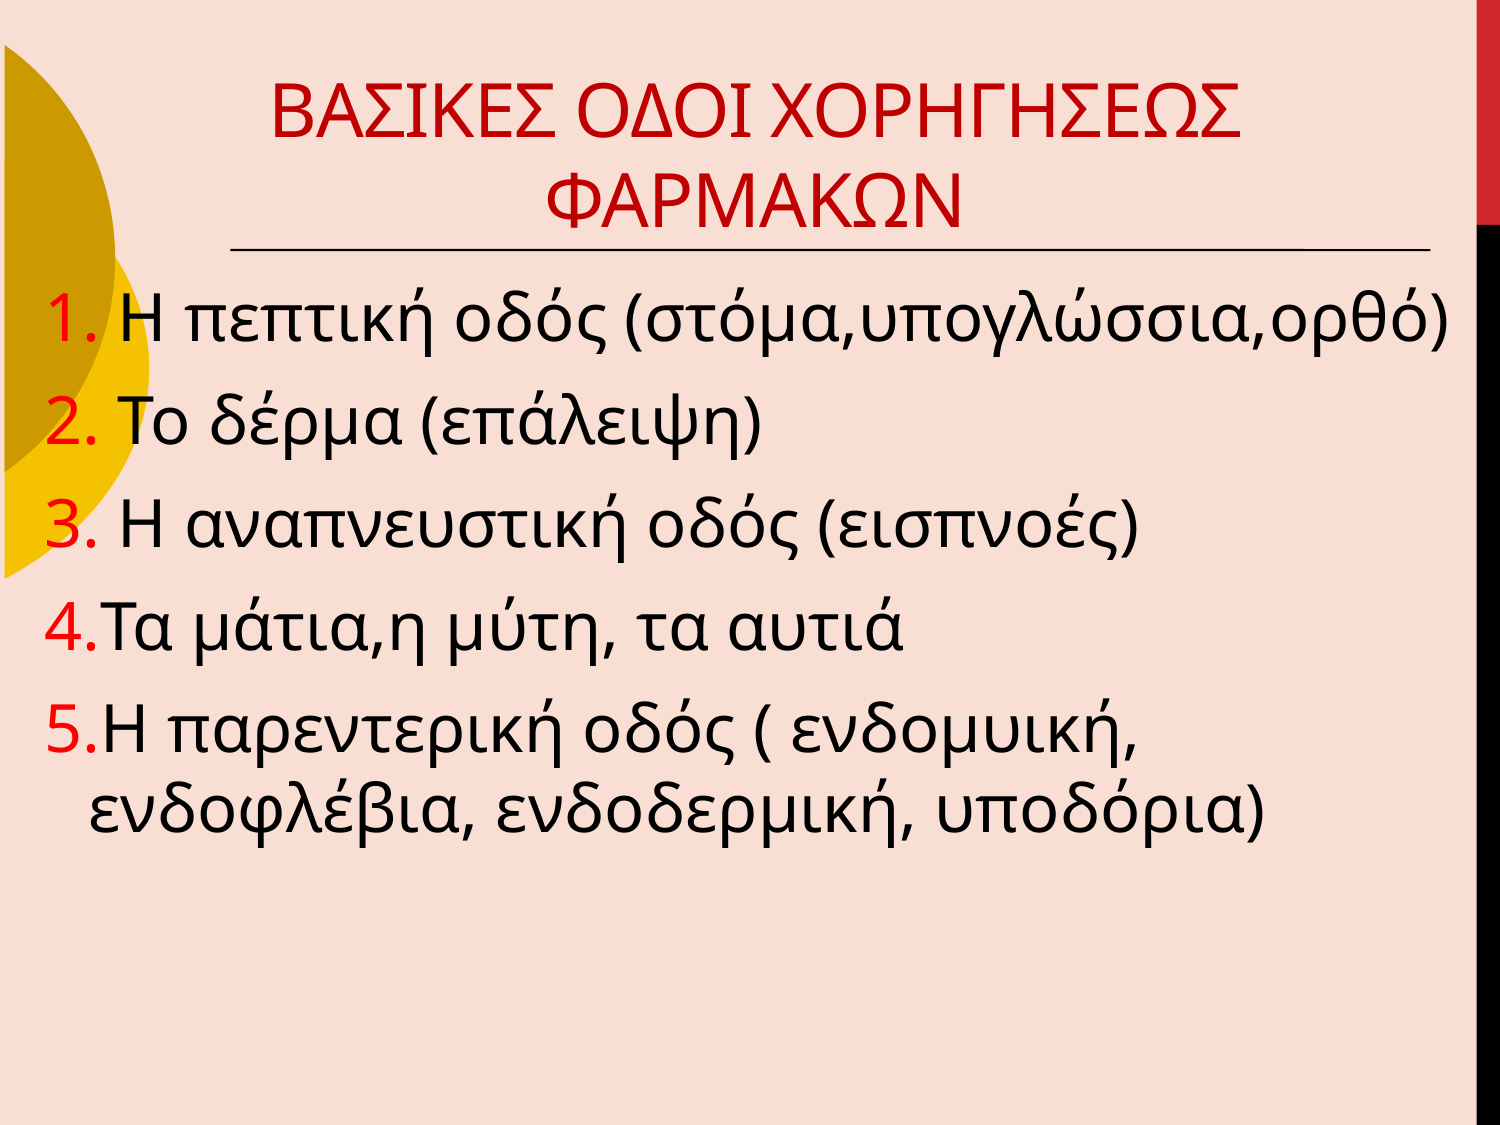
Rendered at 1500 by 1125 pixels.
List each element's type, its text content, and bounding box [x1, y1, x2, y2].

list 1. Η πεπτική οδός (στόμα,υπογλώσσια,ορθό) 2. Το δέρμα (επάλειψη) 3. Η αναπνευστική οδός (εισπνοές) 4.Τα μάτια,η μύτη, τα αυτιά 5.Η παρεντερική οδός ( ενδομυική, ενδοφλέβια, ενδοδερμική, υποδόρια) [29, 266, 1483, 1125]
title ΒαΣικεΣ οδοι χορηγηΣεωΣ φαρμακων [75, 24, 1436, 250]
